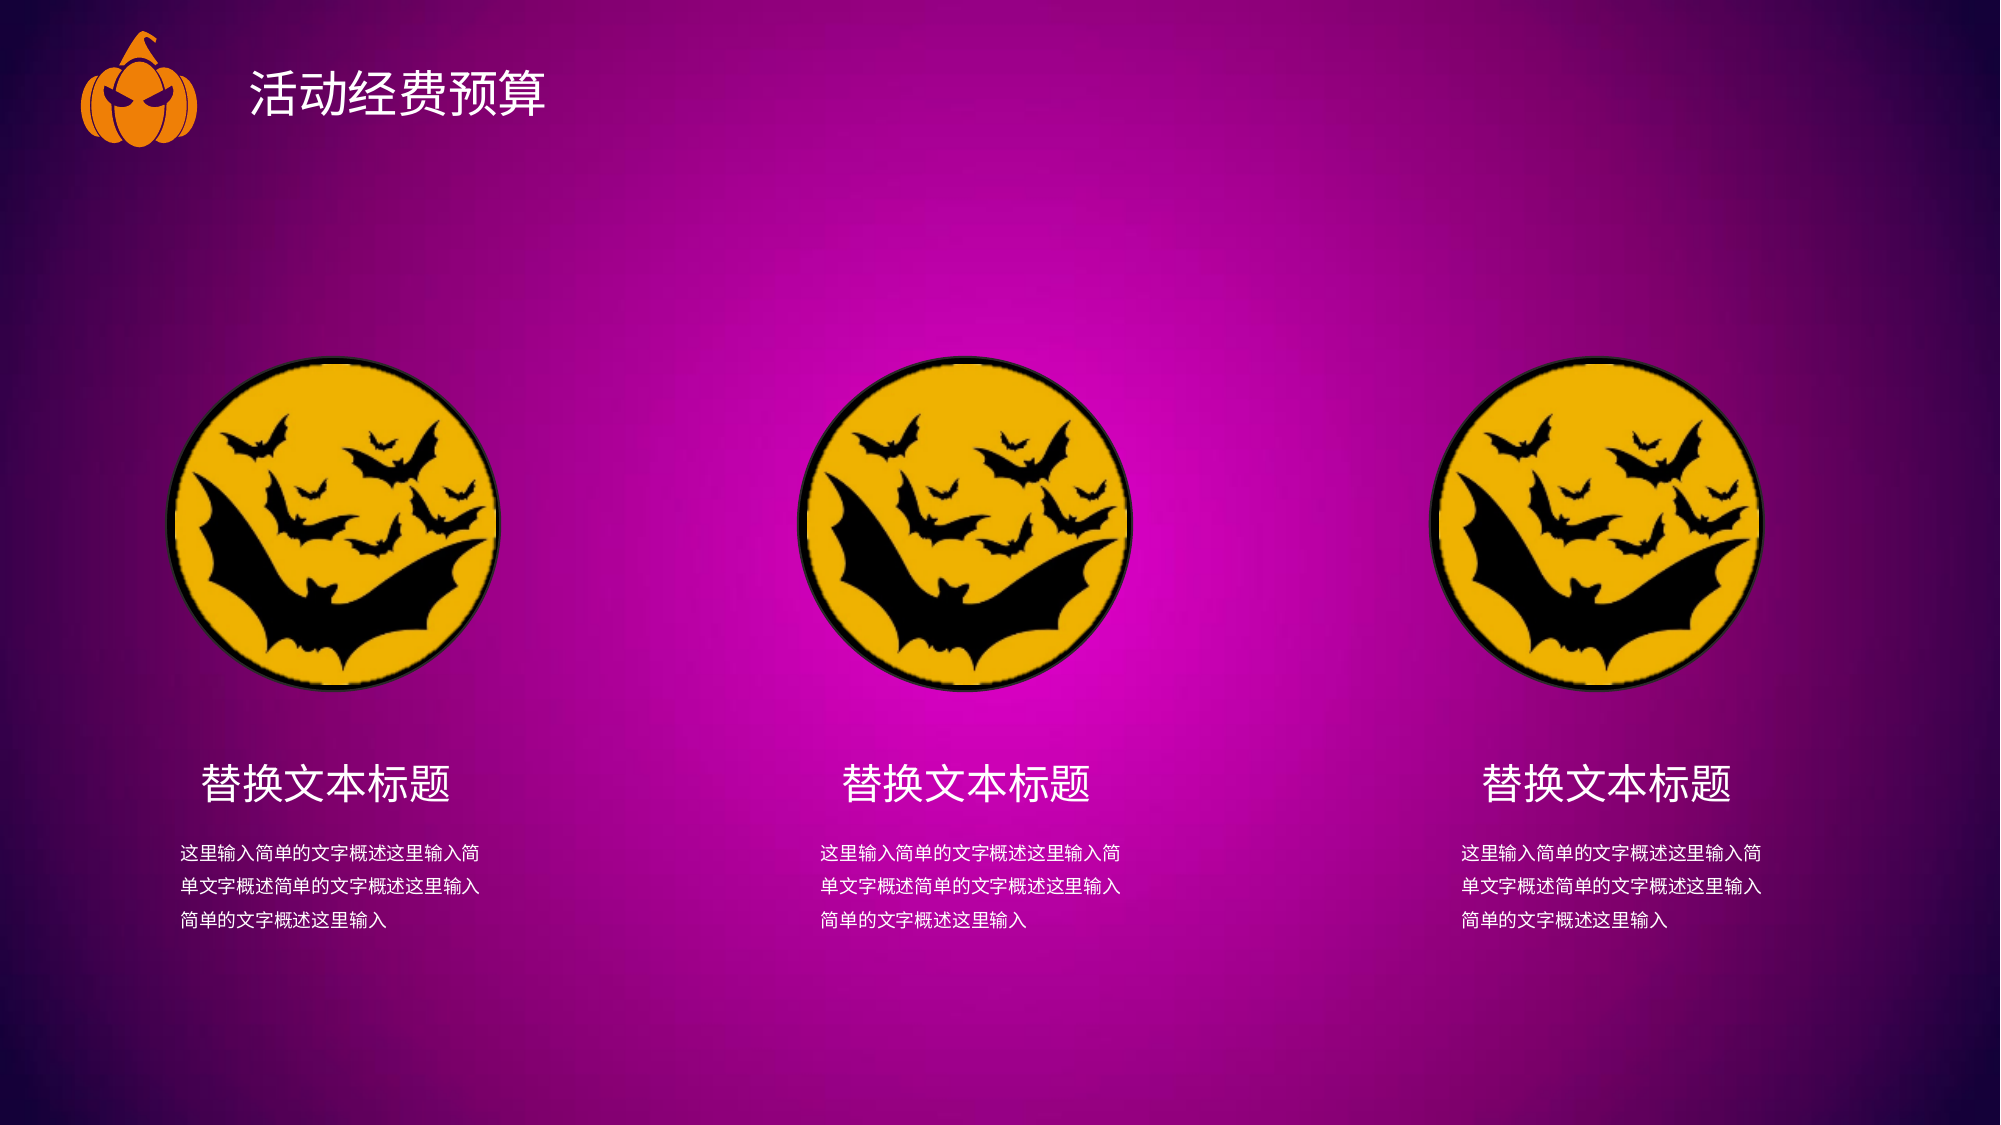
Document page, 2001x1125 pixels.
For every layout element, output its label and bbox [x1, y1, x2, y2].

text_box [806, 750, 1154, 940]
text_box [797, 356, 1133, 692]
text_box [1446, 750, 1794, 940]
text_box [165, 356, 501, 692]
text_box [165, 750, 513, 940]
text_box [1429, 356, 1765, 692]
text_box [80, 30, 565, 148]
picture [0, 0, 2000, 1125]
